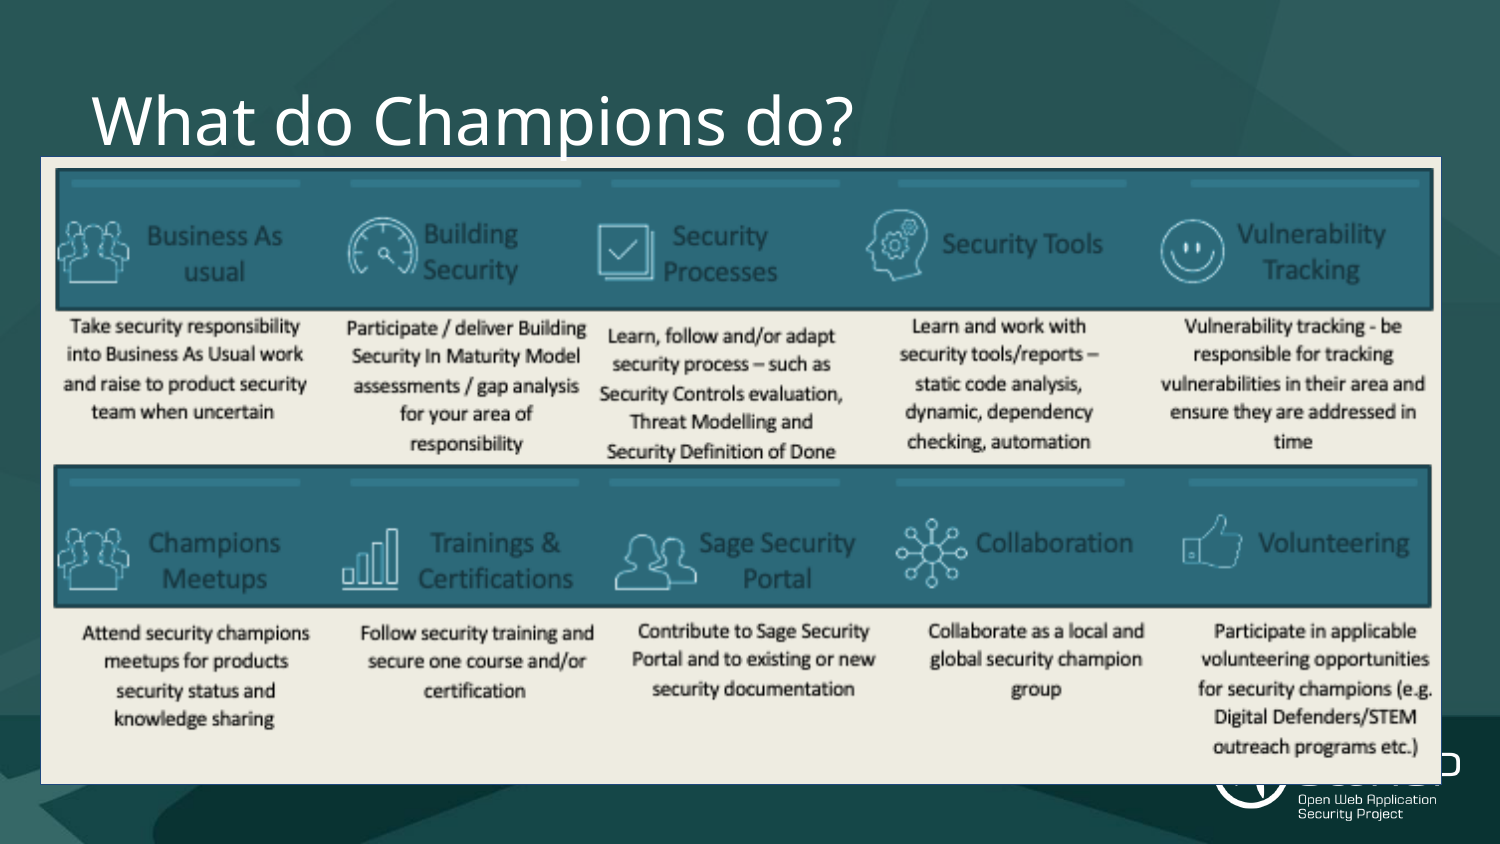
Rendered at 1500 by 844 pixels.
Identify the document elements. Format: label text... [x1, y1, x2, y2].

picture [0, 168, 1500, 844]
title What do Champions do? [76, 47, 1427, 166]
text_box [40, 156, 1442, 785]
